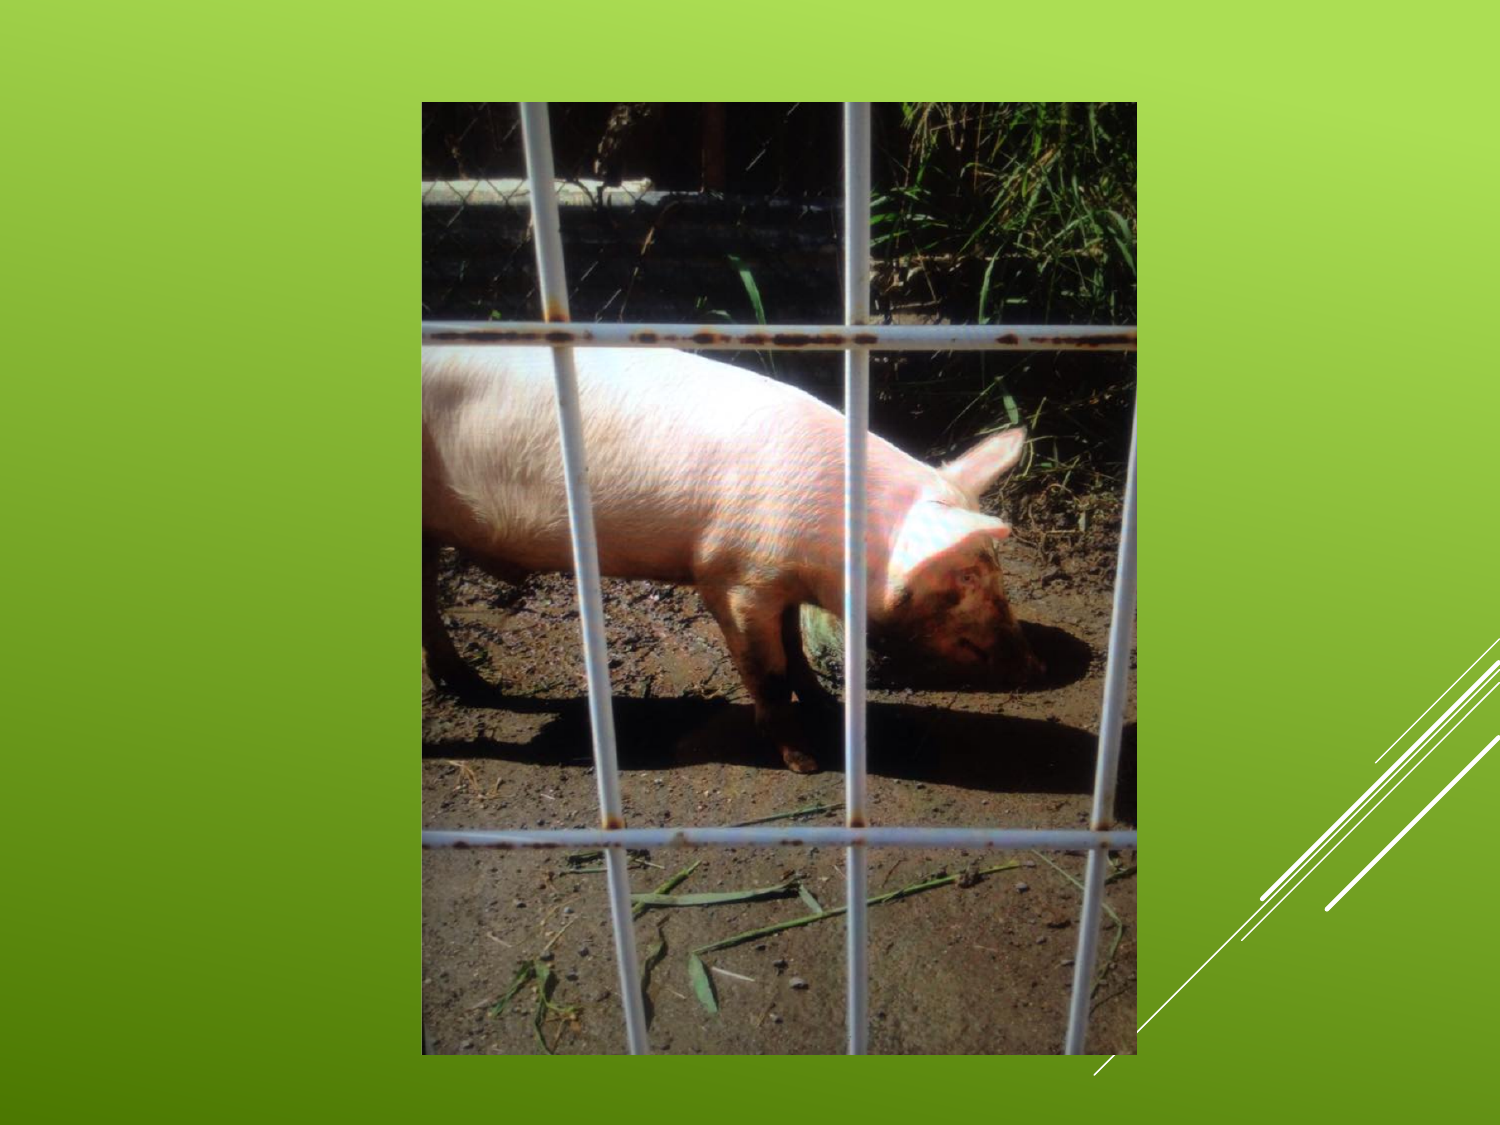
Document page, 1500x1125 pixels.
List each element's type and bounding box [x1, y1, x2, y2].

list [302, 220, 1256, 936]
picture [422, 103, 1137, 220]
picture [422, 936, 1137, 1054]
